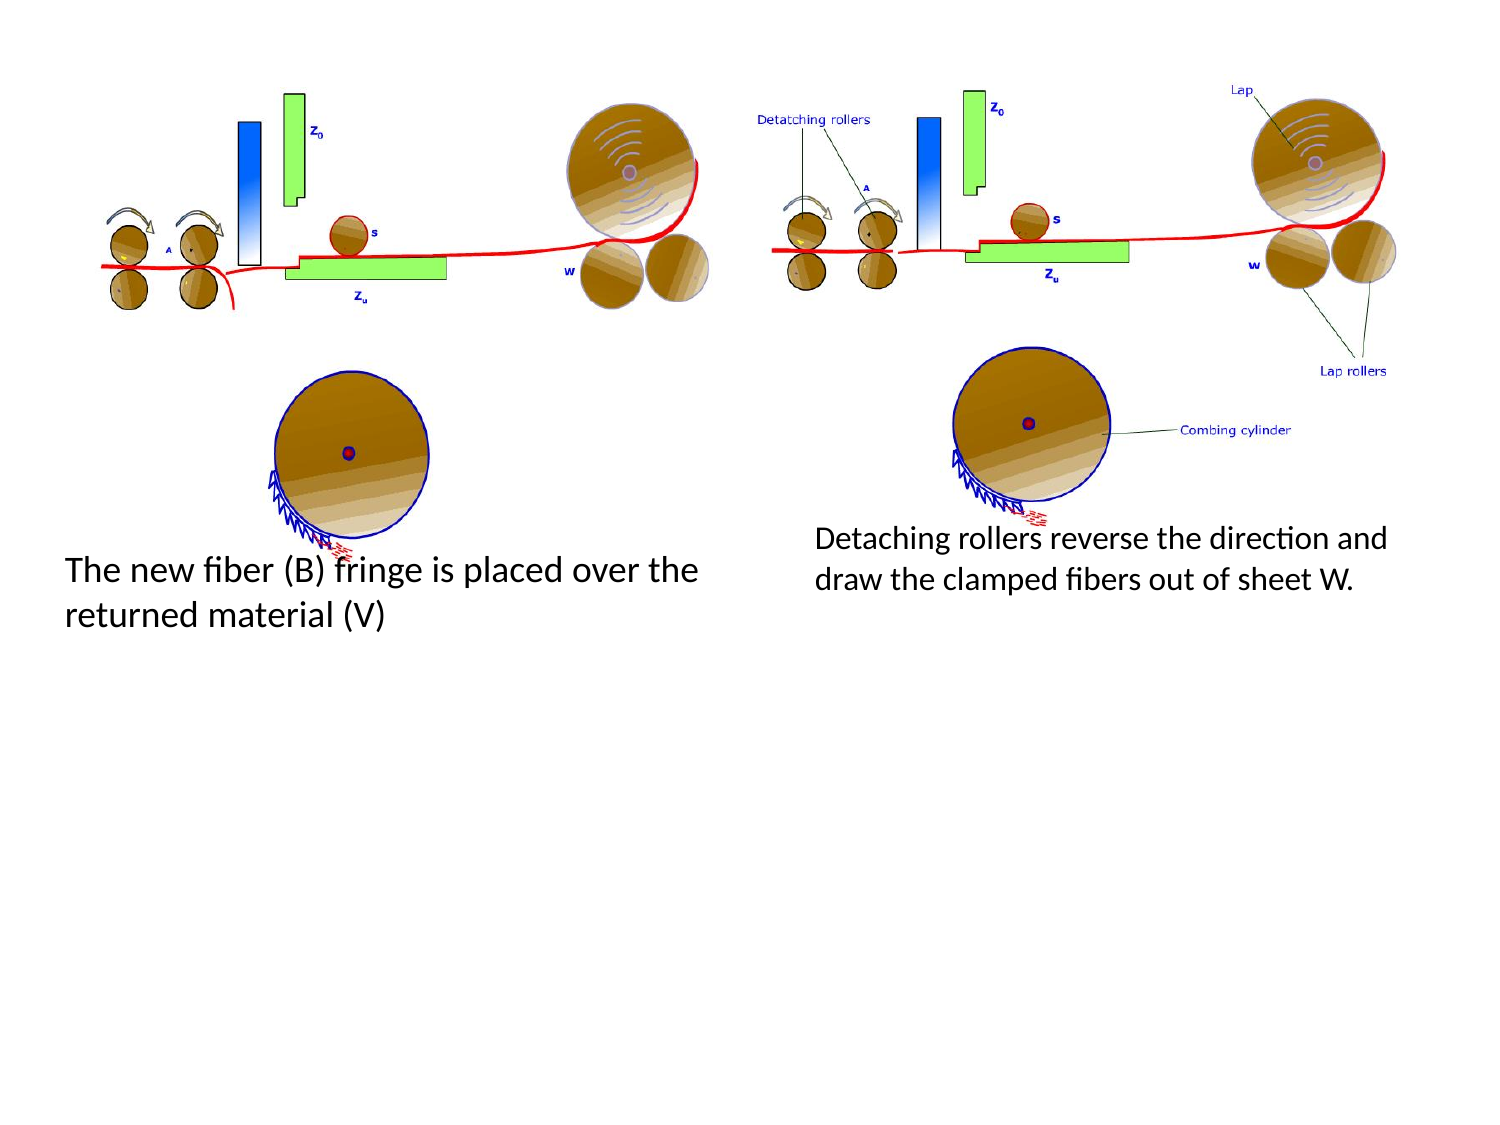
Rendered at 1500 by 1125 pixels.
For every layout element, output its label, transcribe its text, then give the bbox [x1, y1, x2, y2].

text_box Detaching rollers reverse the direction and draw the clamped fibers out of sheet W. [800, 509, 1450, 604]
picture [749, 74, 1413, 536]
picture [87, 87, 728, 584]
text_box The new fiber (B) fringe is placed over the returned material (V) [50, 537, 763, 643]
